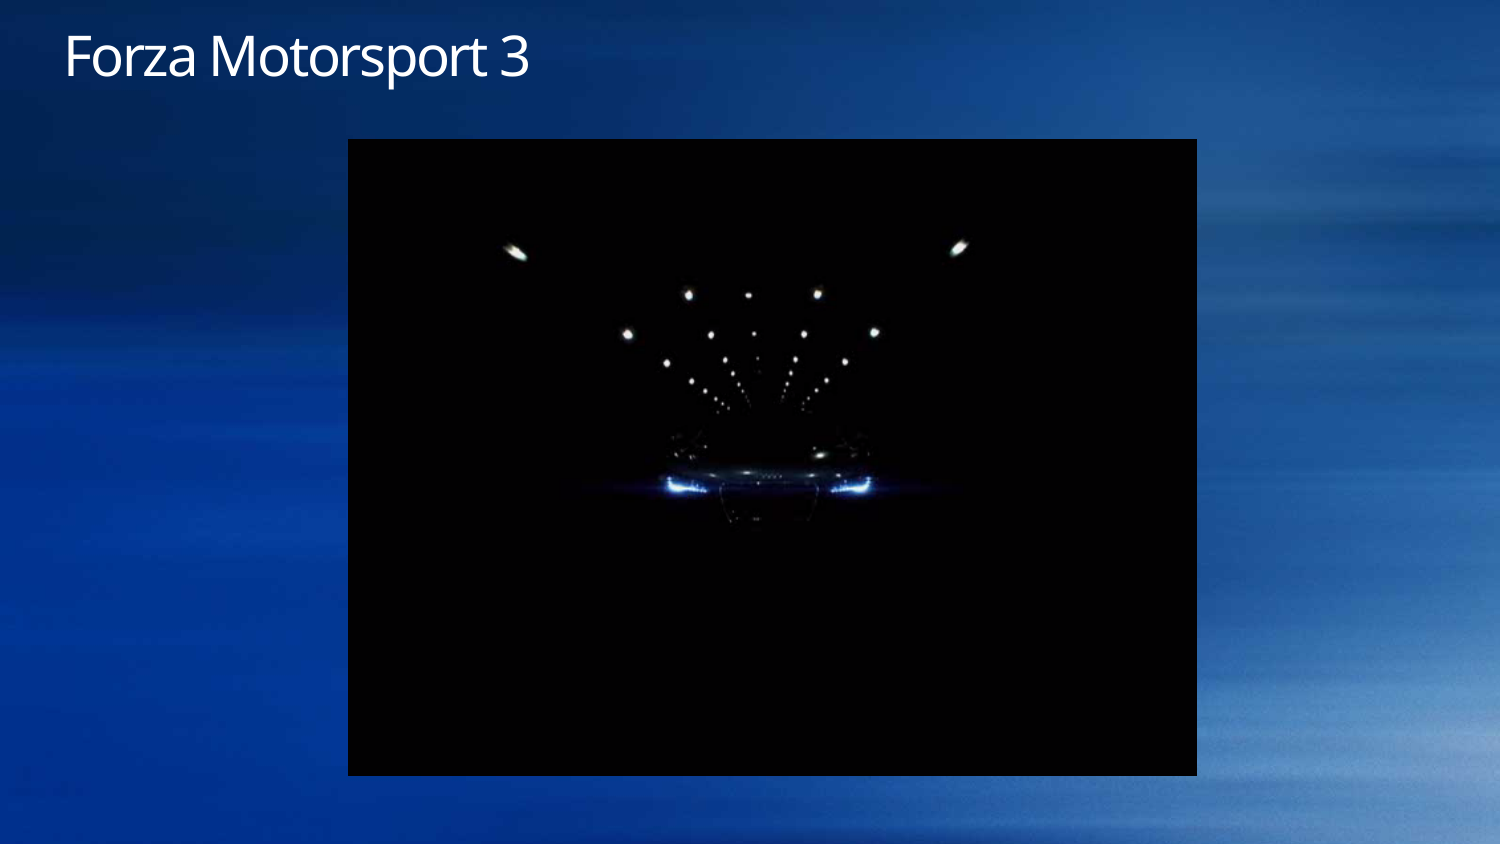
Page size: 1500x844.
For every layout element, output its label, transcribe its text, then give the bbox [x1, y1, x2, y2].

title Forza Motorsport 3 [63, 28, 1438, 110]
picture [0, 0, 1500, 844]
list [347, 138, 1199, 777]
